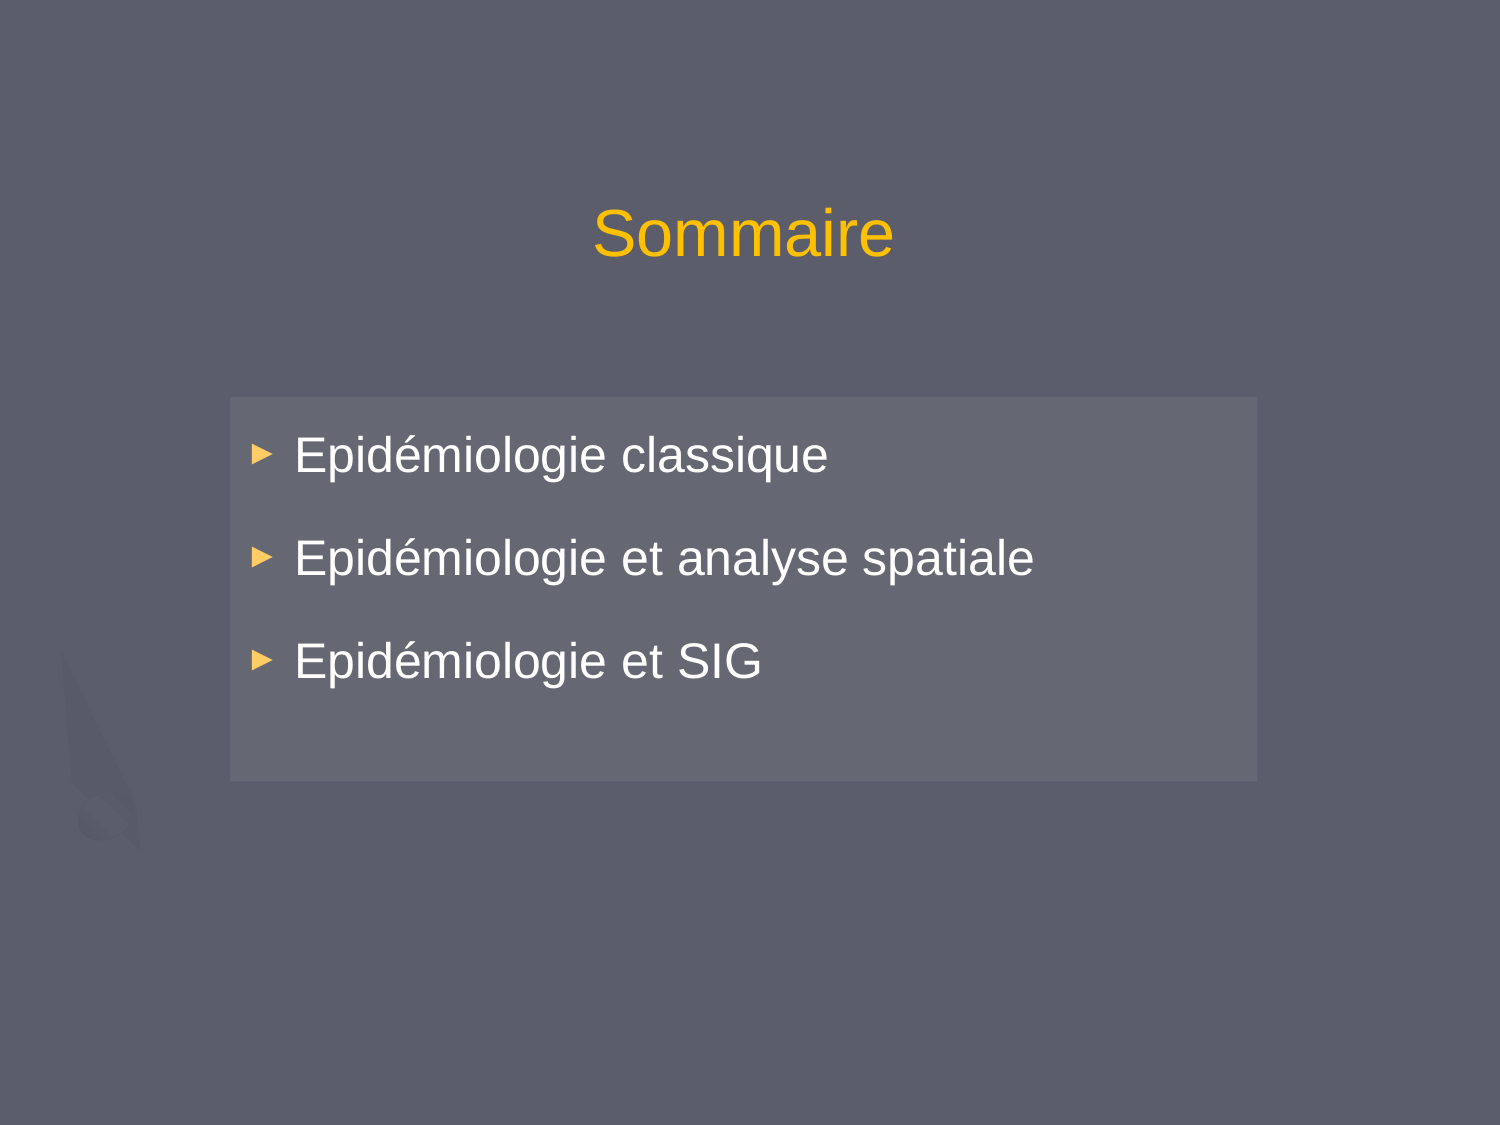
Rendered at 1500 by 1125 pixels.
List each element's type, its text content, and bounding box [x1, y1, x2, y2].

text_box Sommaire [0, 160, 1494, 299]
text_box Epidémiologie classique Epidémiologie et analyse spatiale Epidémiologie et SIG [230, 397, 1258, 782]
